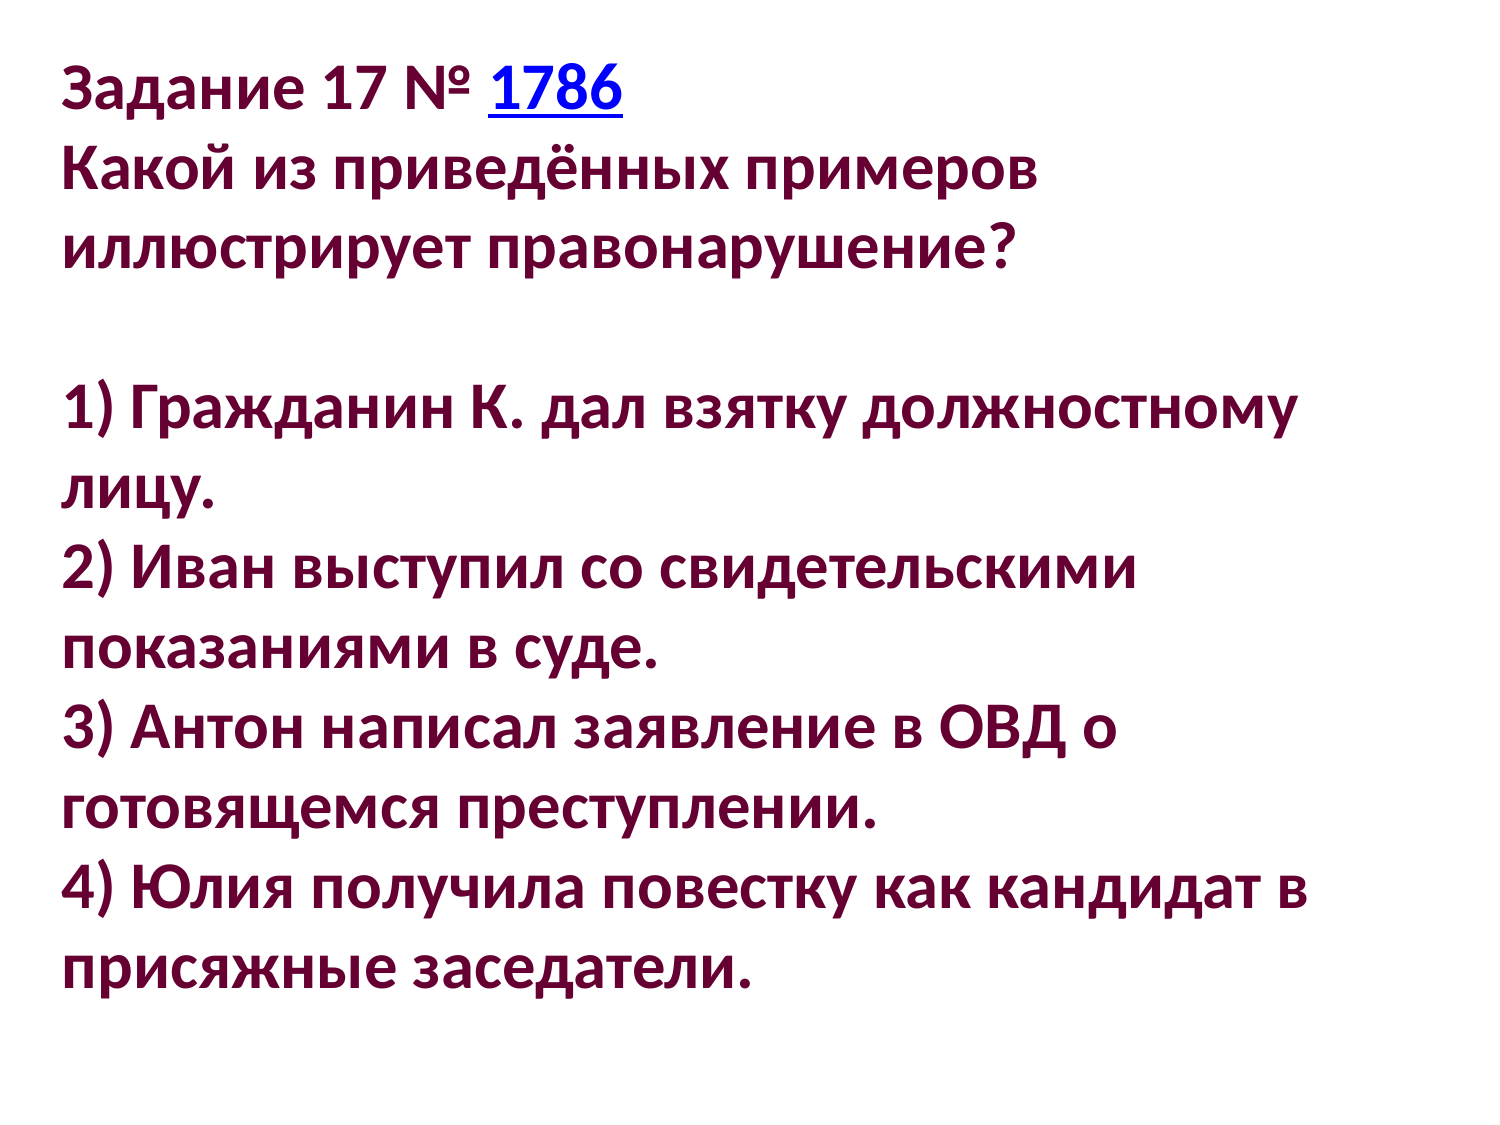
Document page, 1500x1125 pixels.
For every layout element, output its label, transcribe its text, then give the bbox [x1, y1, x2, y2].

text_box Задание 17 № 1786 Какой из приведённых примеров иллюстрирует правонарушение? 1) Гражданин К. дал взятку должностному лицу. 2) Иван выступил со свидетельскими показаниями в суде. 3) Антон написал заявление в ОВД о готовящемся преступлении. 4) Юлия получила повестку как кандидат в присяжные заседатели. [46, 35, 1465, 1010]
